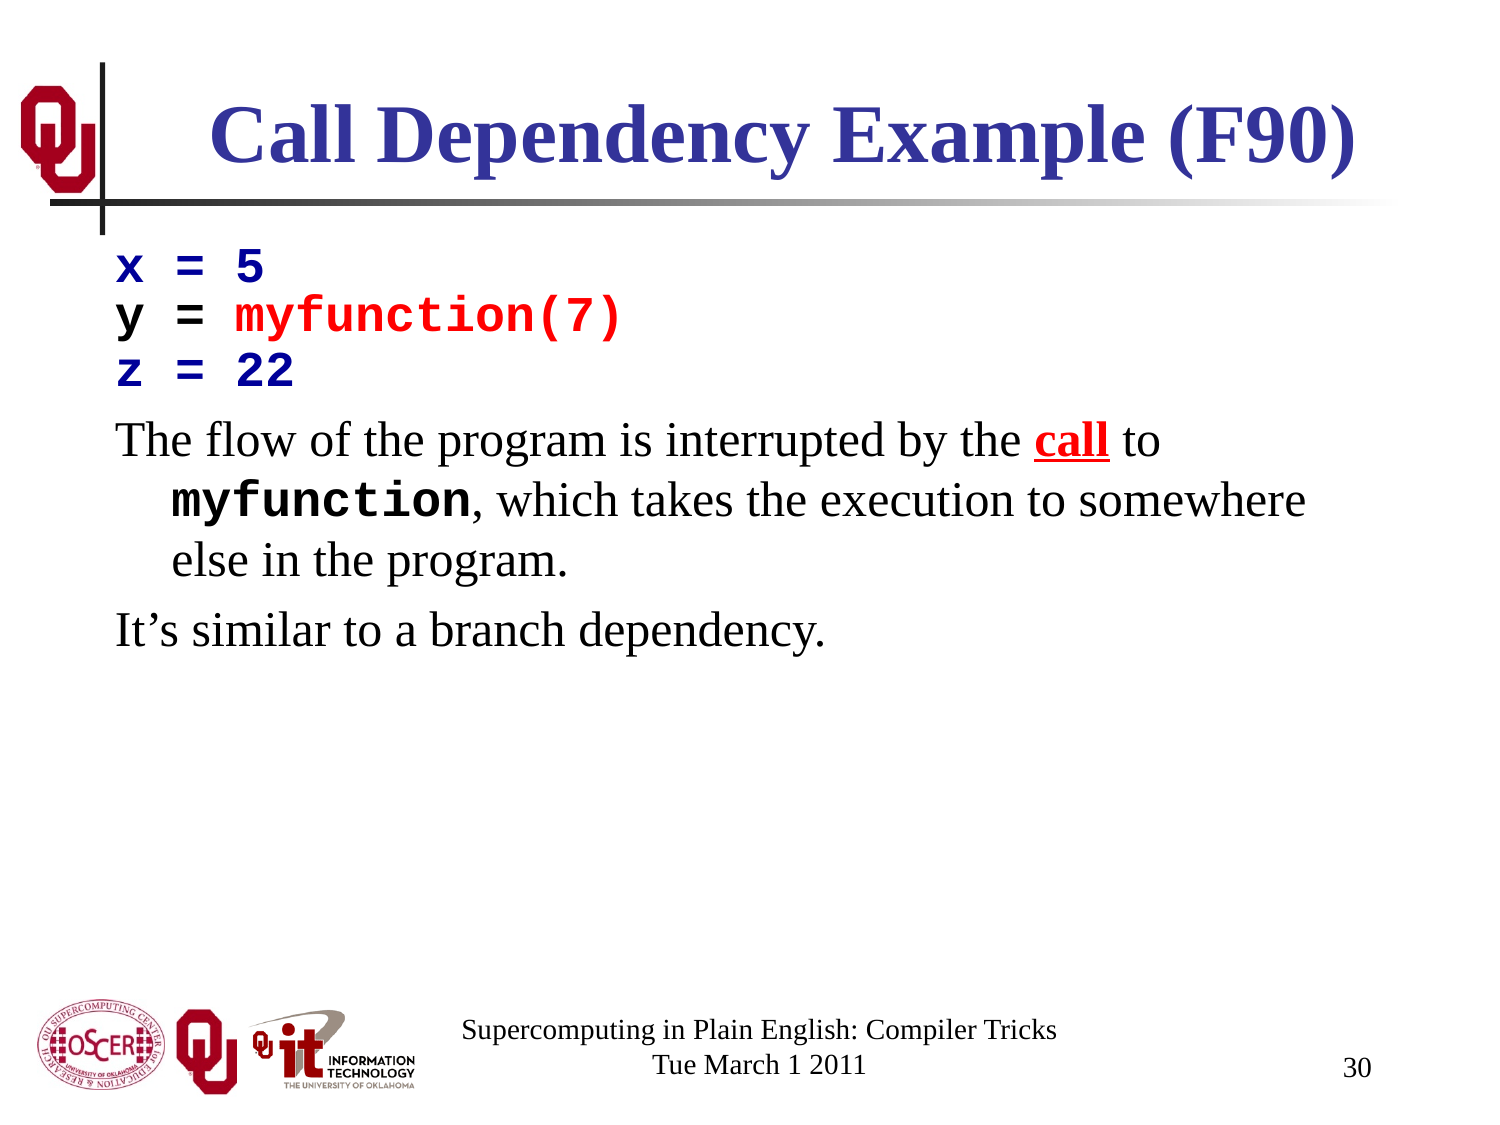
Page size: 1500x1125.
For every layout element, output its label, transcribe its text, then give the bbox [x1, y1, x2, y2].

picture [37, 999, 165, 1090]
slide_number 30 [1174, 1015, 1388, 1091]
footer Supercomputing in Plain English: Compiler Tricks Tue March 1 2011 [431, 1012, 1088, 1088]
picture [18, 83, 97, 196]
title Call Dependency Example (F90) [124, 74, 1442, 187]
list x = 5 y = myfunction(7) z = 22 The flow of the program is interrupted by the call to myfunction, which takes the execution to somewhere else in the program. It’s similar to a branch dependency. [99, 224, 1401, 988]
picture [174, 999, 425, 1099]
